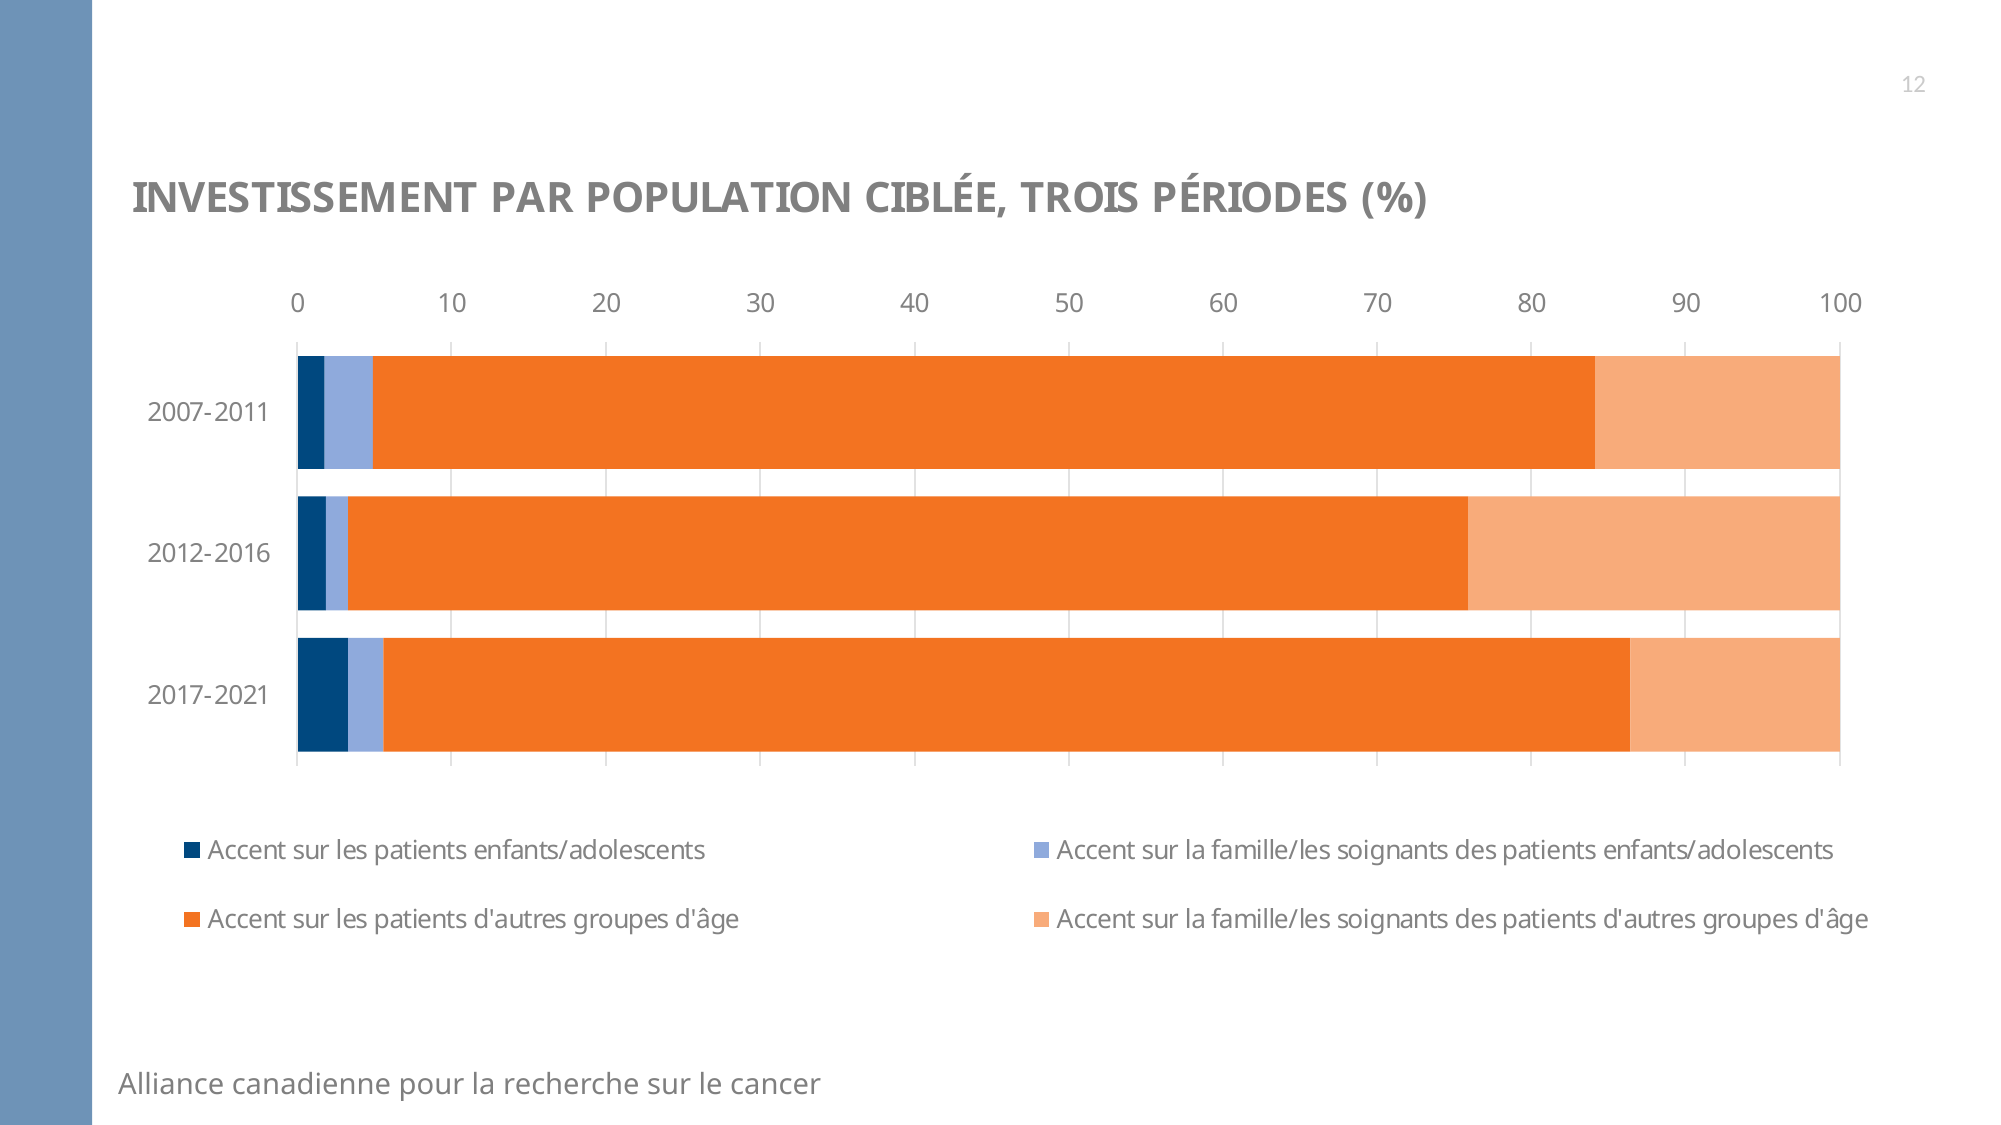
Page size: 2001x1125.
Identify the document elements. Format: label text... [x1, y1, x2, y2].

slide_number 12 [1491, 52, 1942, 113]
picture [124, 166, 1906, 959]
